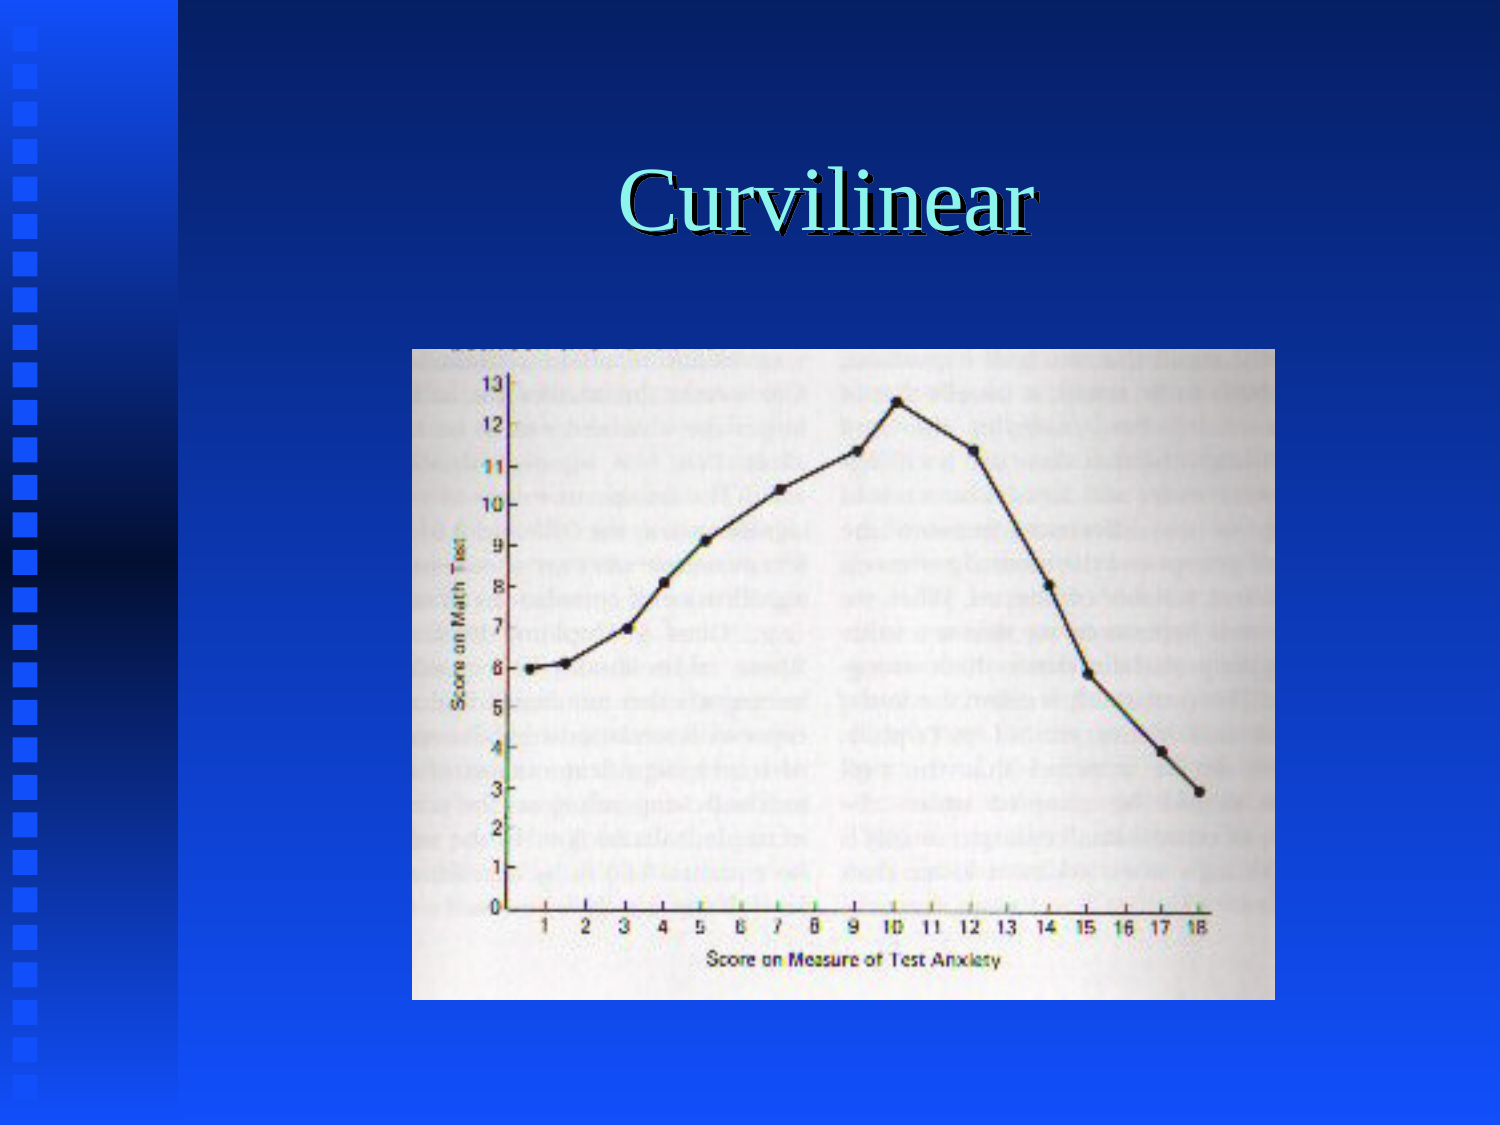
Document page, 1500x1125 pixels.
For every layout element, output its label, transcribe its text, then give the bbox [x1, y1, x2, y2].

picture [412, 349, 1276, 1001]
title Curvilinear [193, 99, 1460, 288]
